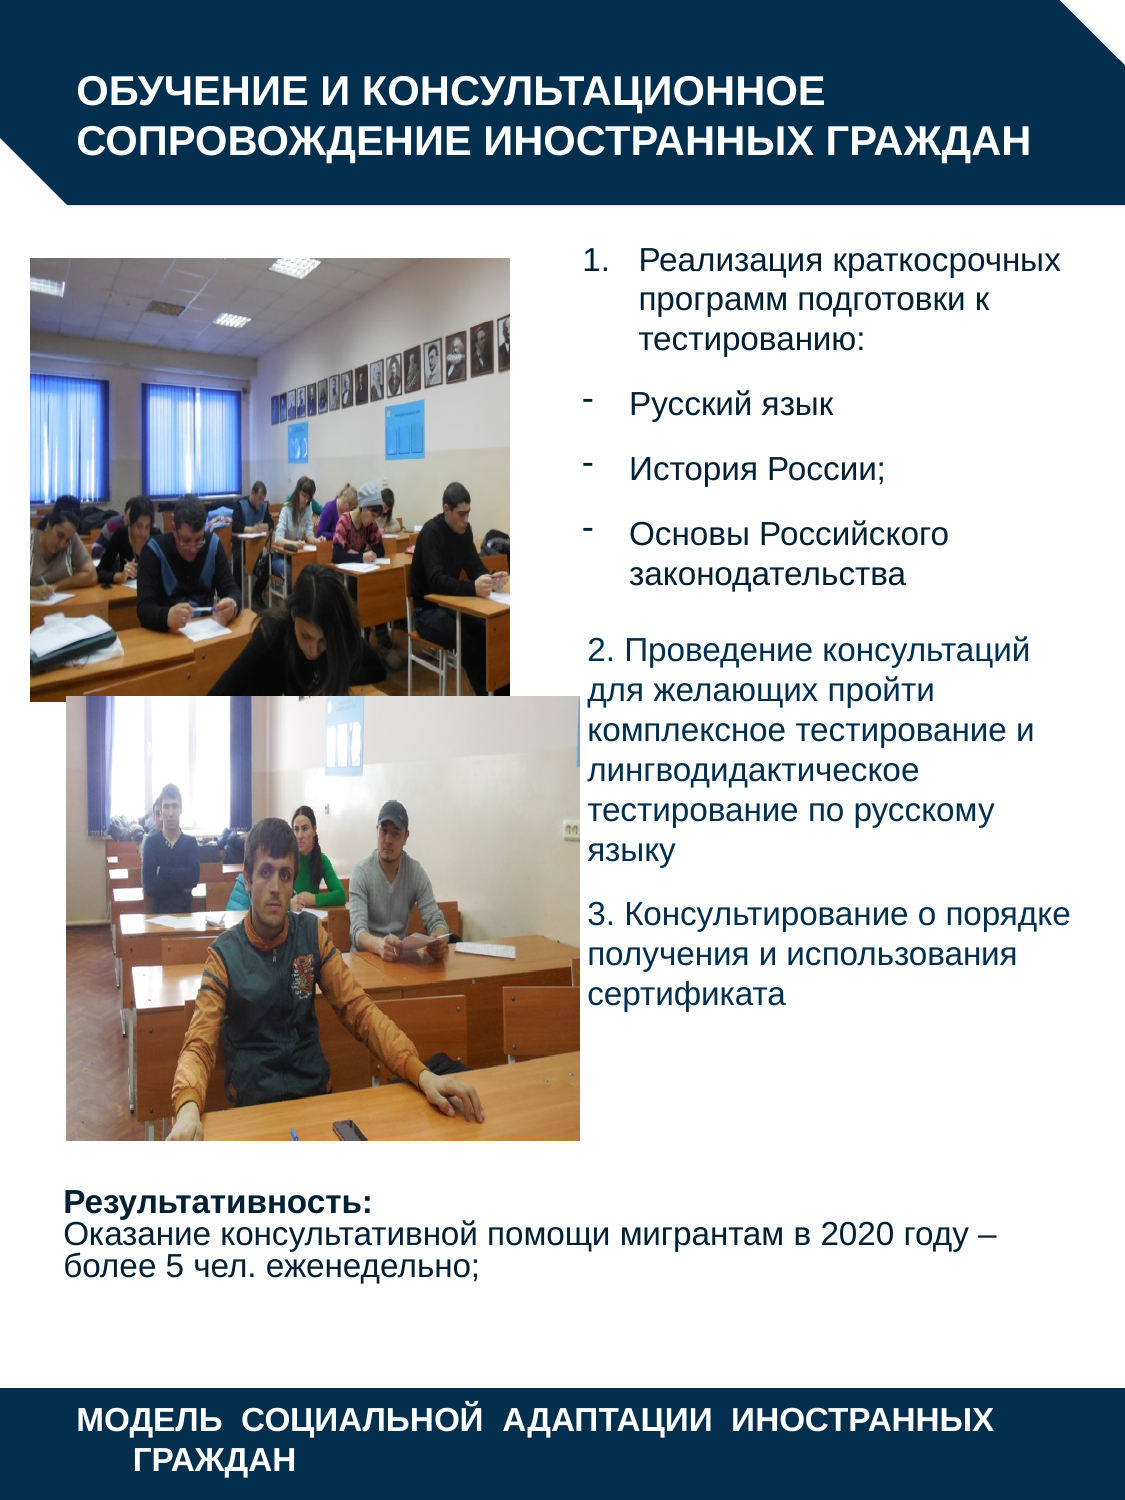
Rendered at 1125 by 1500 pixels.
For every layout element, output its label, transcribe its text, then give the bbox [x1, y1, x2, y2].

title ОБУЧЕНИЕ И КОНСУЛЬТАЦИОННОЕ СОПРОВОЖДЕНИЕ ИНОСТРАННЫХ ГРАЖДАН [61, 60, 1094, 168]
text_box 2. Проведение консультаций для желающих пройти комплексное тестирование и лингводидактическое тестирование по русскому языку 3. Консультирование о порядке получения и использования сертификата [572, 620, 1094, 1020]
text_box Результативность: Оказание консультативной помощи мигрантам в 2020 году – более 5 чел. еженедельно; [48, 1172, 1077, 1291]
list МОДЕЛЬ СОЦИАЛЬНОЙ АДАПТАЦИИ ИНОСТРАННЫХ ГРАЖДАН [61, 1390, 1011, 1469]
picture [30, 258, 581, 1141]
text_box Реализация краткосрочных программ подготовки к тестированию: Русский язык История России; Основы Российского законодательства [567, 230, 1094, 600]
